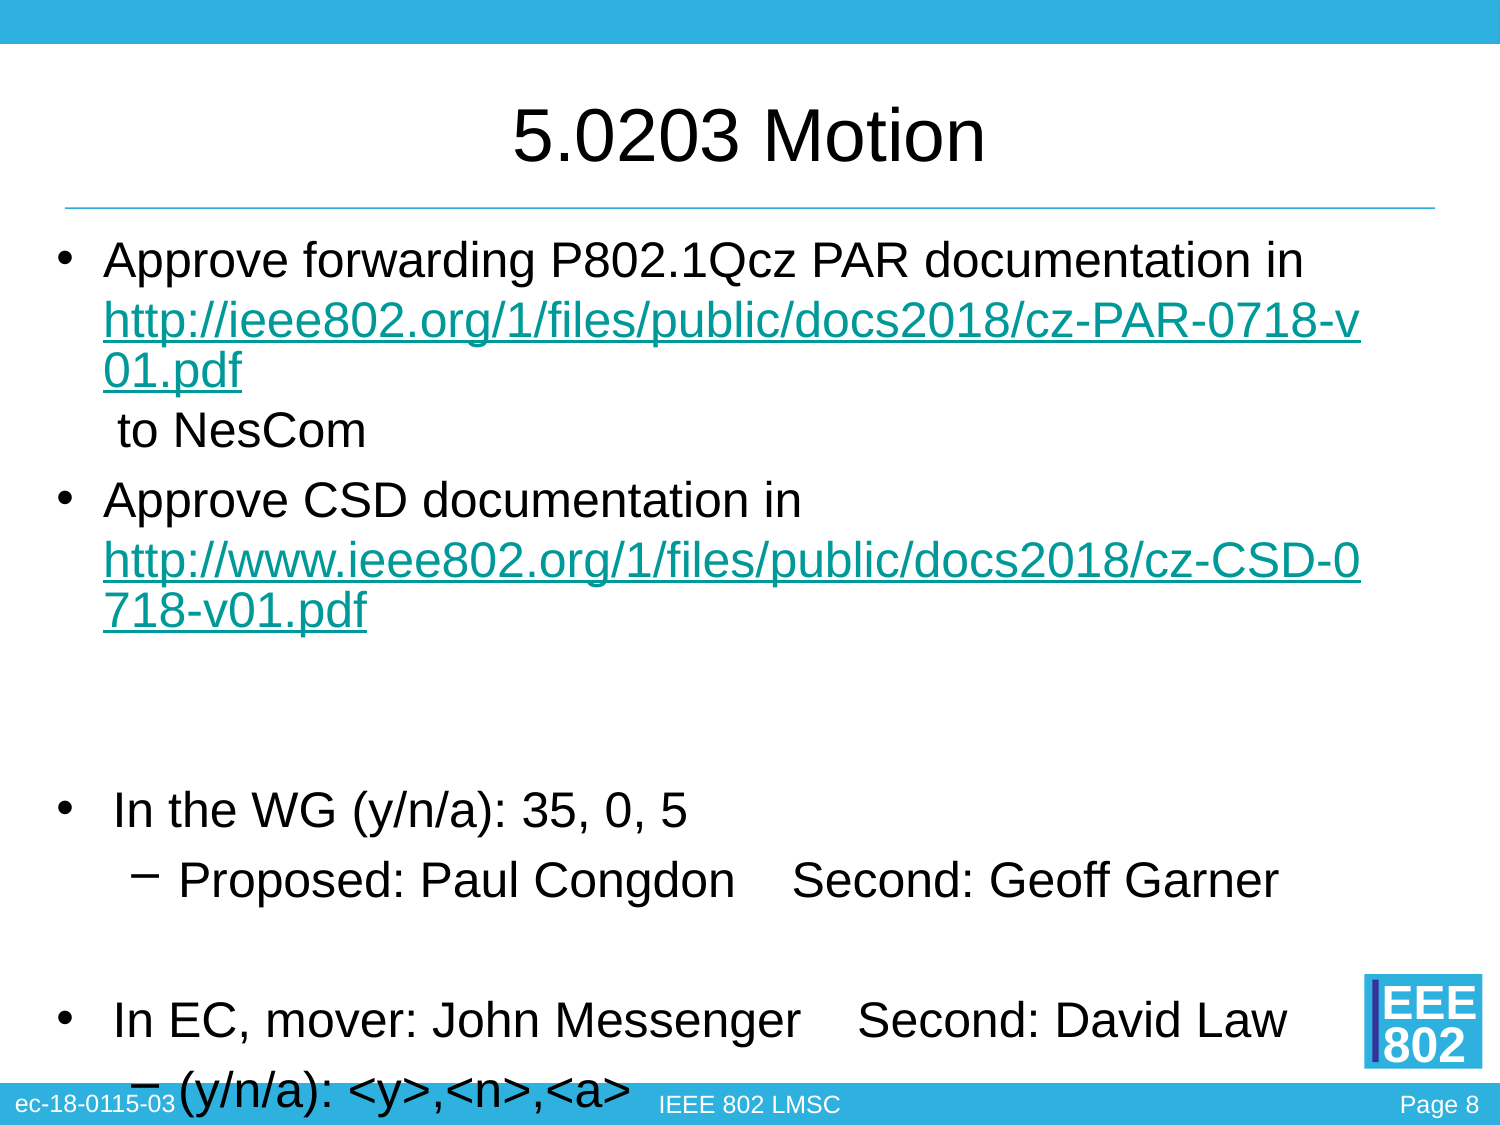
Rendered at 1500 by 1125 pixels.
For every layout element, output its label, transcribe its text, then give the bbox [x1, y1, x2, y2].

title 5.0203 Motion [75, 66, 1425, 197]
list Approve forwarding P802.1Qcz PAR documentation in http://ieee802.org/1/files/public/docs2018/cz-PAR-0718-v01.pdf to NesCom Approve CSD documentation in http://www.ieee802.org/1/files/public/docs2018/cz-CSD-0718-v01.pdf In the WG (y/n/a): 35, 0, 5 Proposed: Paul Congdon Second: Geoff Garner In EC, mover: John Messenger Second: David Law (y/n/a): <y>,<n>,<a> [41, 220, 1392, 1038]
